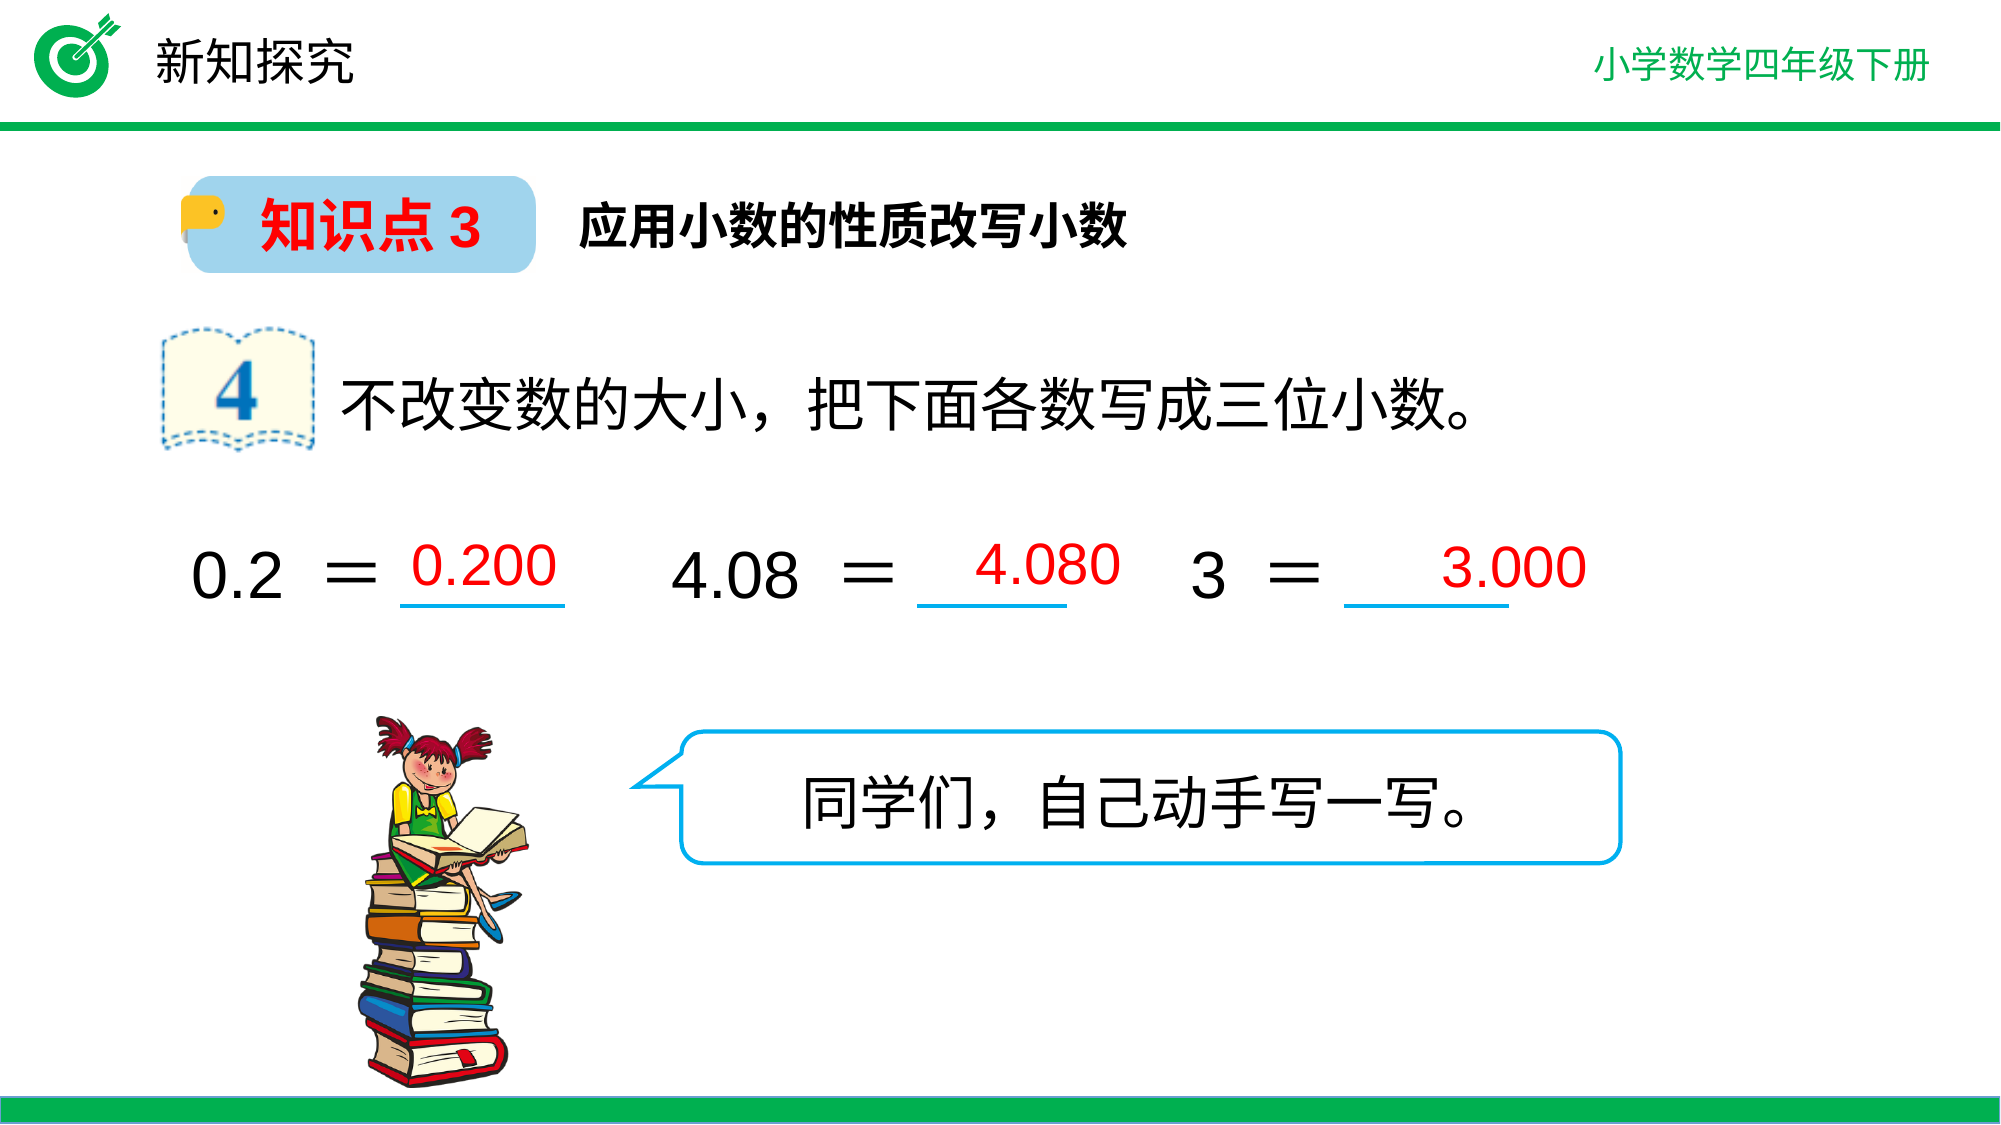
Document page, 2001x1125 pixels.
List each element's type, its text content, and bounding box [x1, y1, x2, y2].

text_box 应用小数的性质改写小数 [563, 186, 1869, 262]
text_box 0.200 [352, 519, 617, 605]
text_box 3.000 [1383, 521, 1648, 607]
text_box 0.2 ＝ 4.08 ＝ 3 ＝ 。 [177, 497, 1921, 647]
picture [349, 716, 536, 1088]
text_box 4.080 [916, 518, 1181, 604]
picture [181, 176, 536, 273]
text_box 同学们，自己动手写一写。 [635, 731, 1621, 864]
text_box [139, 310, 1936, 467]
text_box 新知探究 [140, 23, 371, 98]
